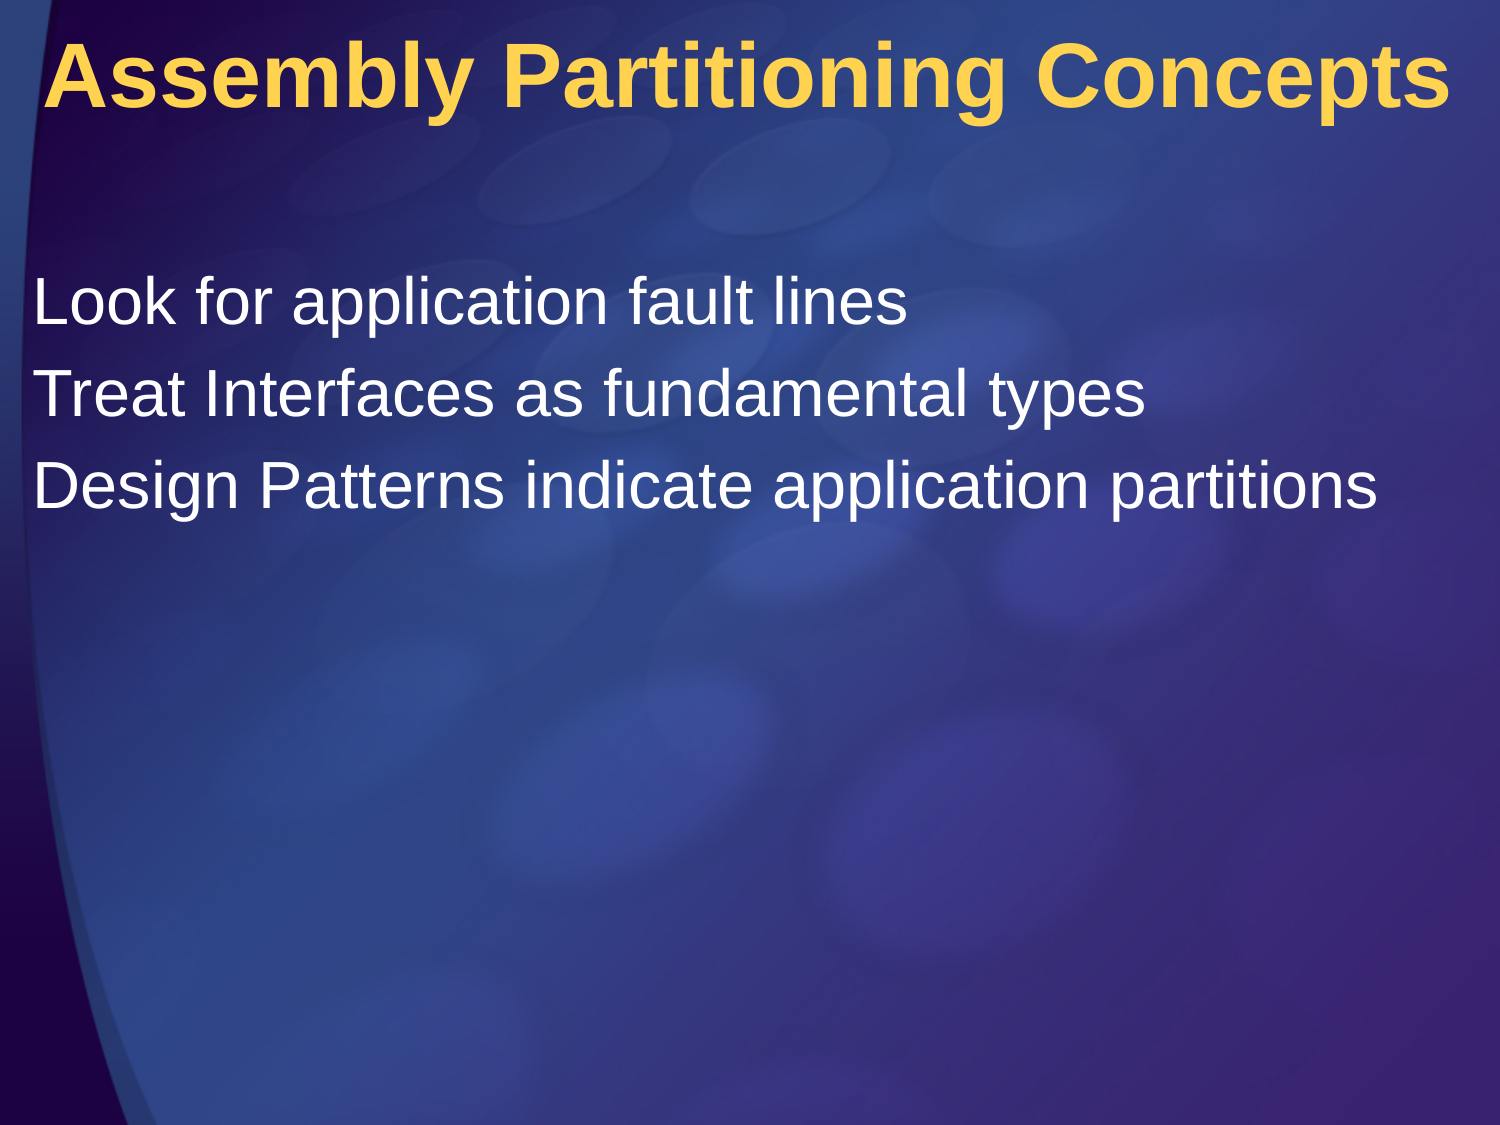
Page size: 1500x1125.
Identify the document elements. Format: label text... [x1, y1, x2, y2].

picture [0, 0, 1500, 1125]
list Look for application fault lines Treat Interfaces as fundamental types Design Patterns indicate application partitions [17, 259, 1481, 542]
title Assembly Partitioning Concepts [20, 20, 1477, 136]
